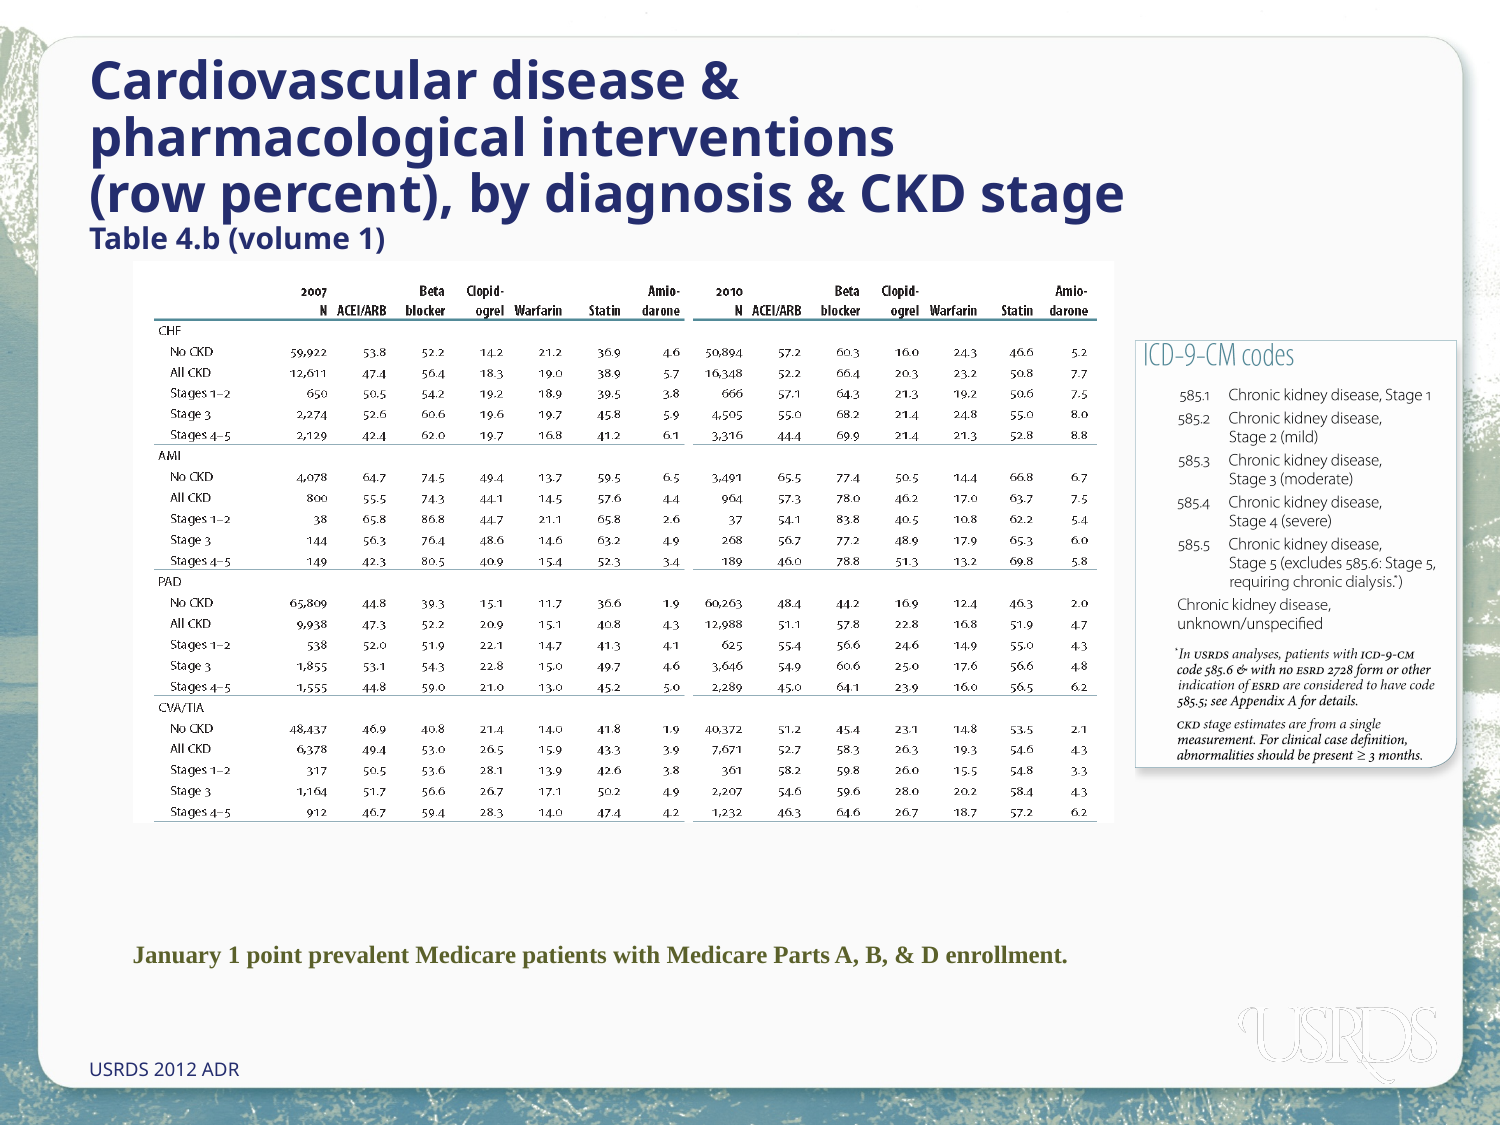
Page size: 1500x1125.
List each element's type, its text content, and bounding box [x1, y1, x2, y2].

picture [0, 0, 1500, 1125]
text_box January 1 point prevalent Medicare patients with Medicare Parts A, B, & D enrollment. [132, 904, 1119, 976]
title Cardiovascular disease & pharmacological interventions (row percent), by diagnosis & CKD stage Table 4.b (volume 1) [74, 45, 1425, 264]
